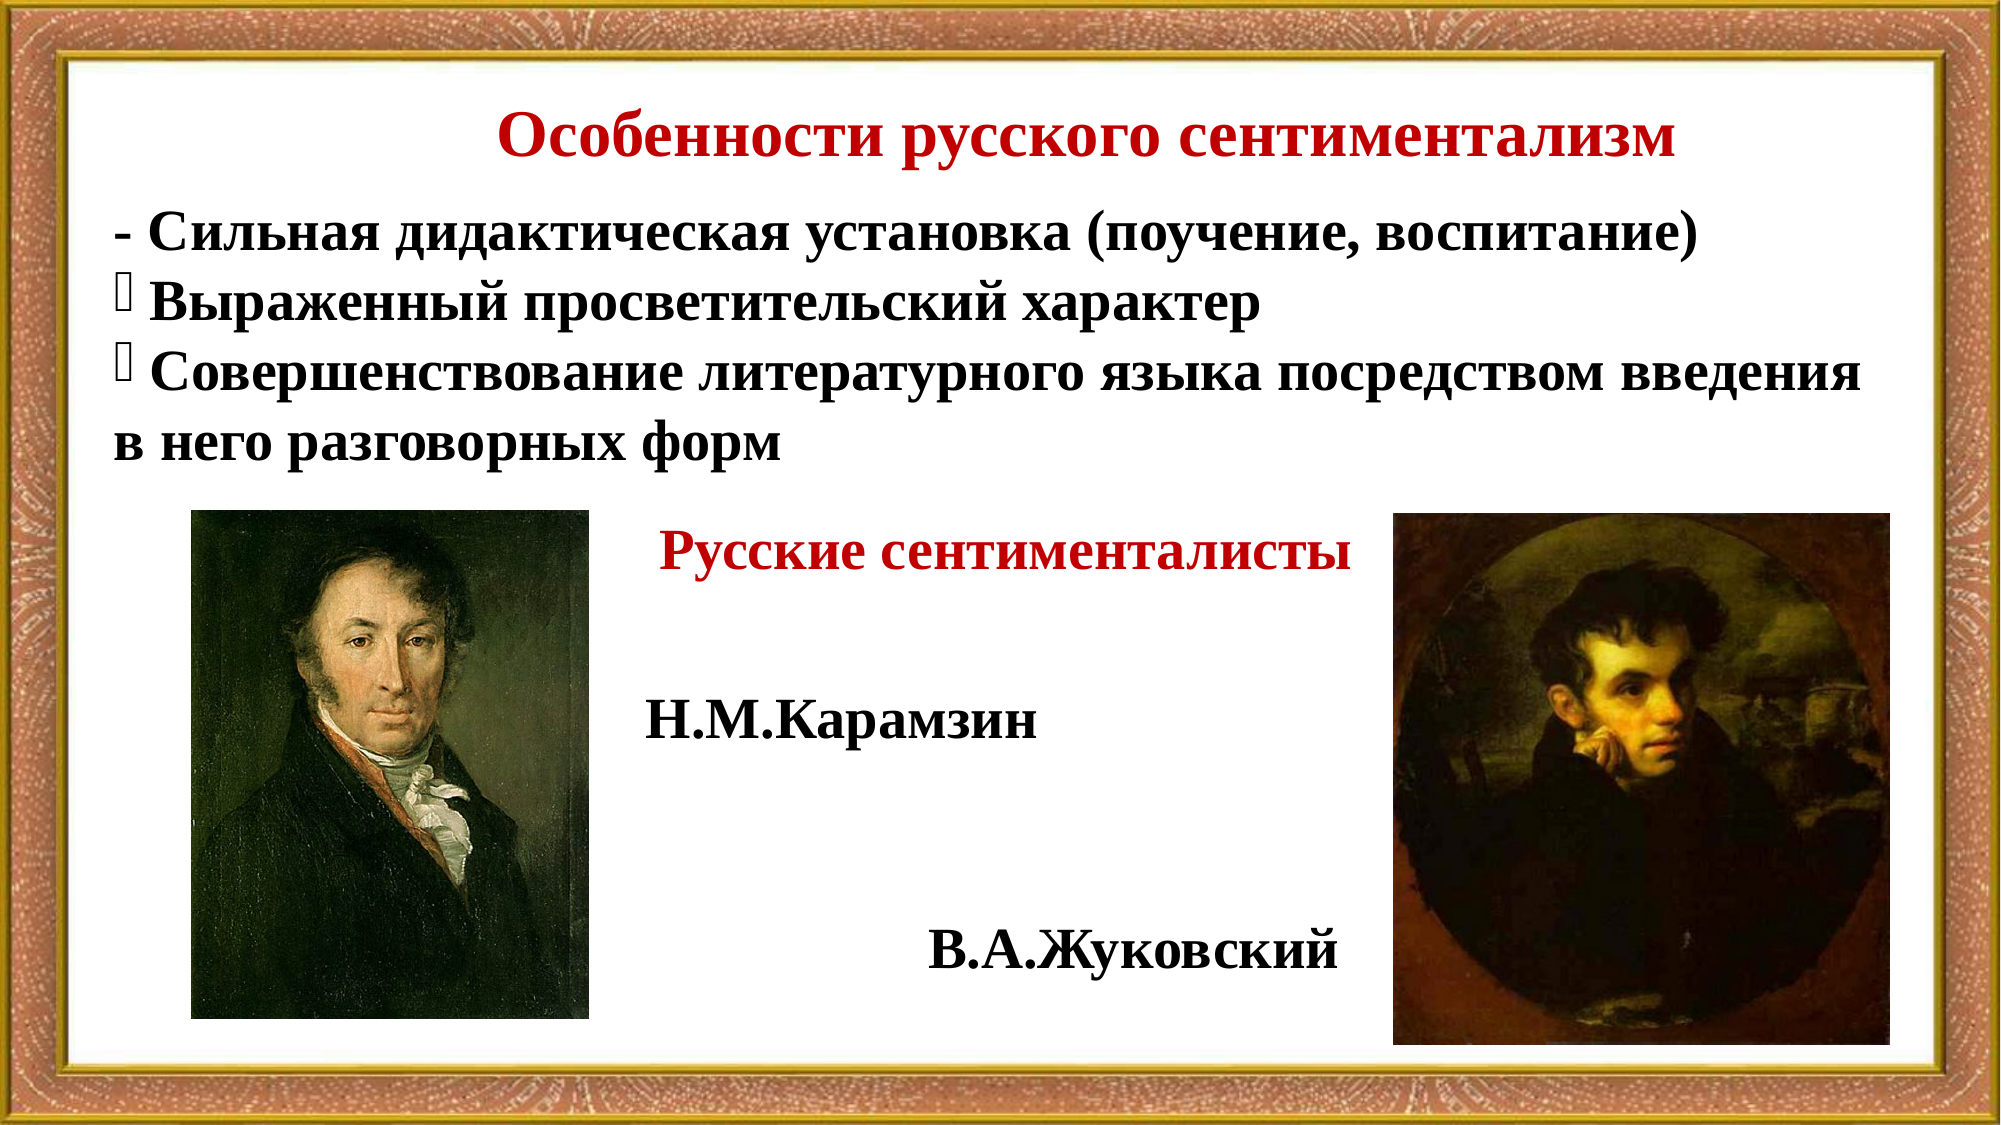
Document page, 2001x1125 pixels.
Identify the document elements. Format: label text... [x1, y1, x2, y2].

text_box Особенности русского сентиментализм [481, 82, 1693, 177]
text_box В.А.Жуковский [913, 902, 1363, 988]
text_box Н.М.Карамзин [631, 672, 1053, 758]
text_box Русские сентименталисты [644, 504, 1368, 589]
picture [0, 0, 2001, 1125]
text_box - Сильная дидактическая установка (поучение, воспитание) Выраженный просветительский характер Совершенствование литературного языка посредством введения в него разговорных форм [99, 185, 1897, 480]
